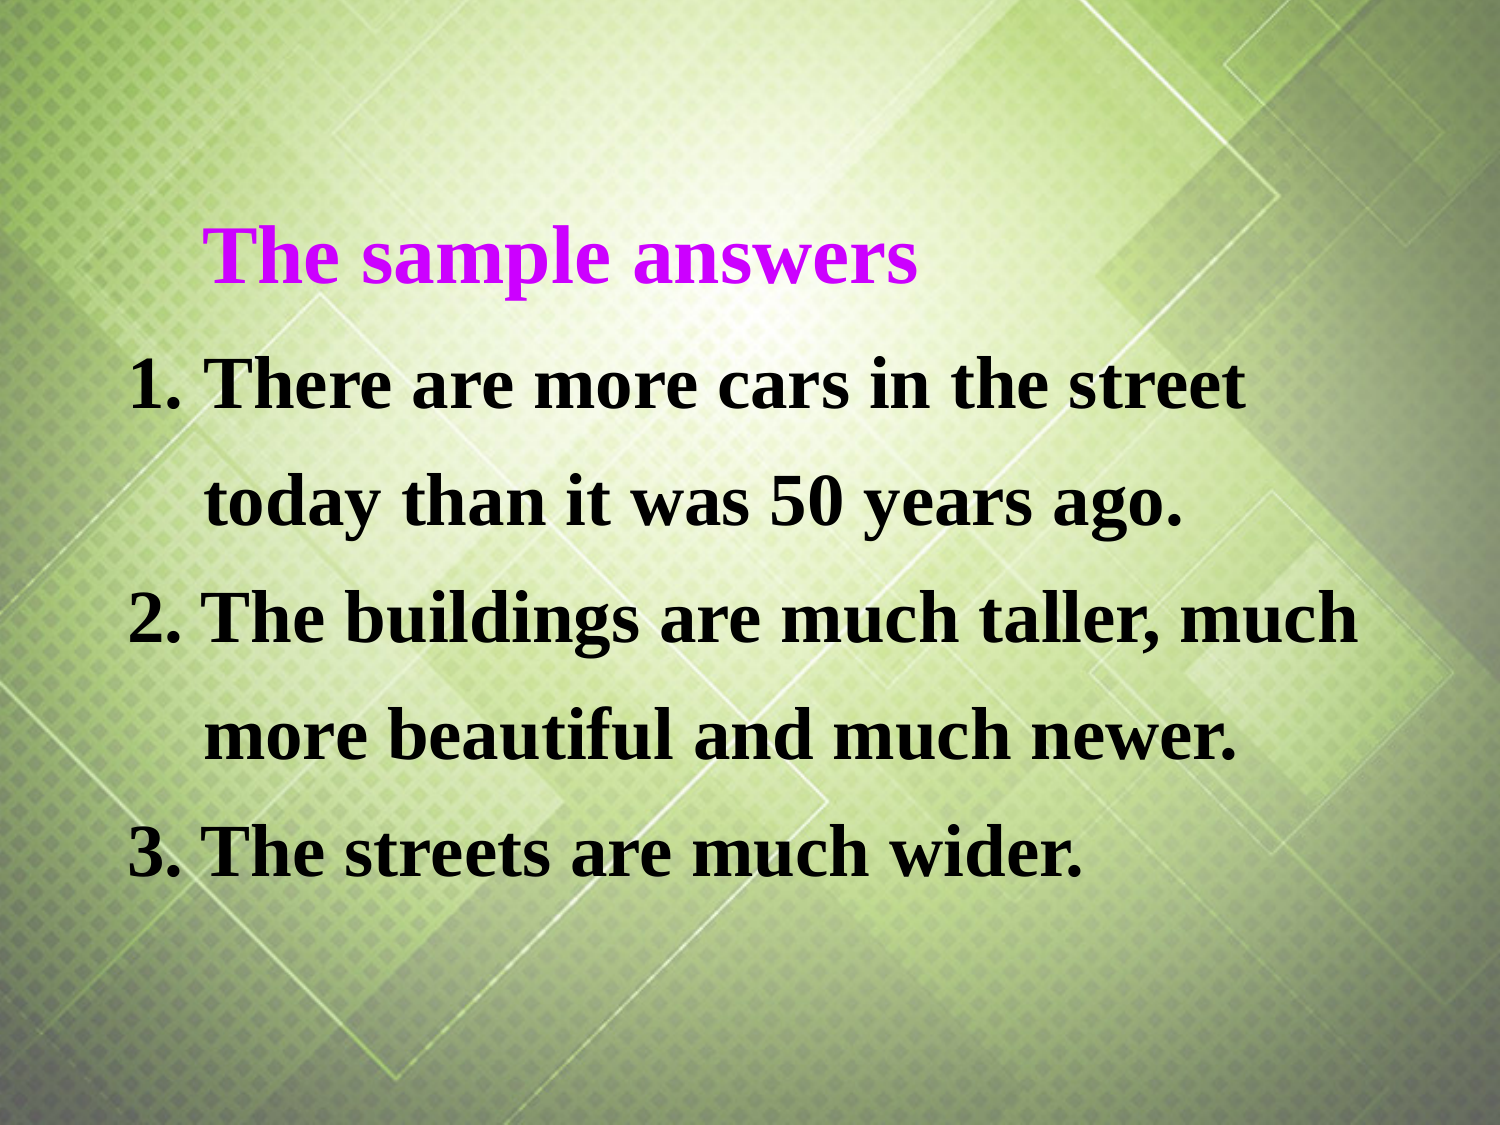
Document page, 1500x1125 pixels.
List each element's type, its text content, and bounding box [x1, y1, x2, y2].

text_box The sample answers [187, 162, 1000, 298]
picture [0, 0, 1500, 1125]
text_box There are more cars in the street today than it was 50 years ago. 2. The buildings are much taller, much more beautiful and much newer. 3. The streets are much wider. [112, 298, 1413, 899]
